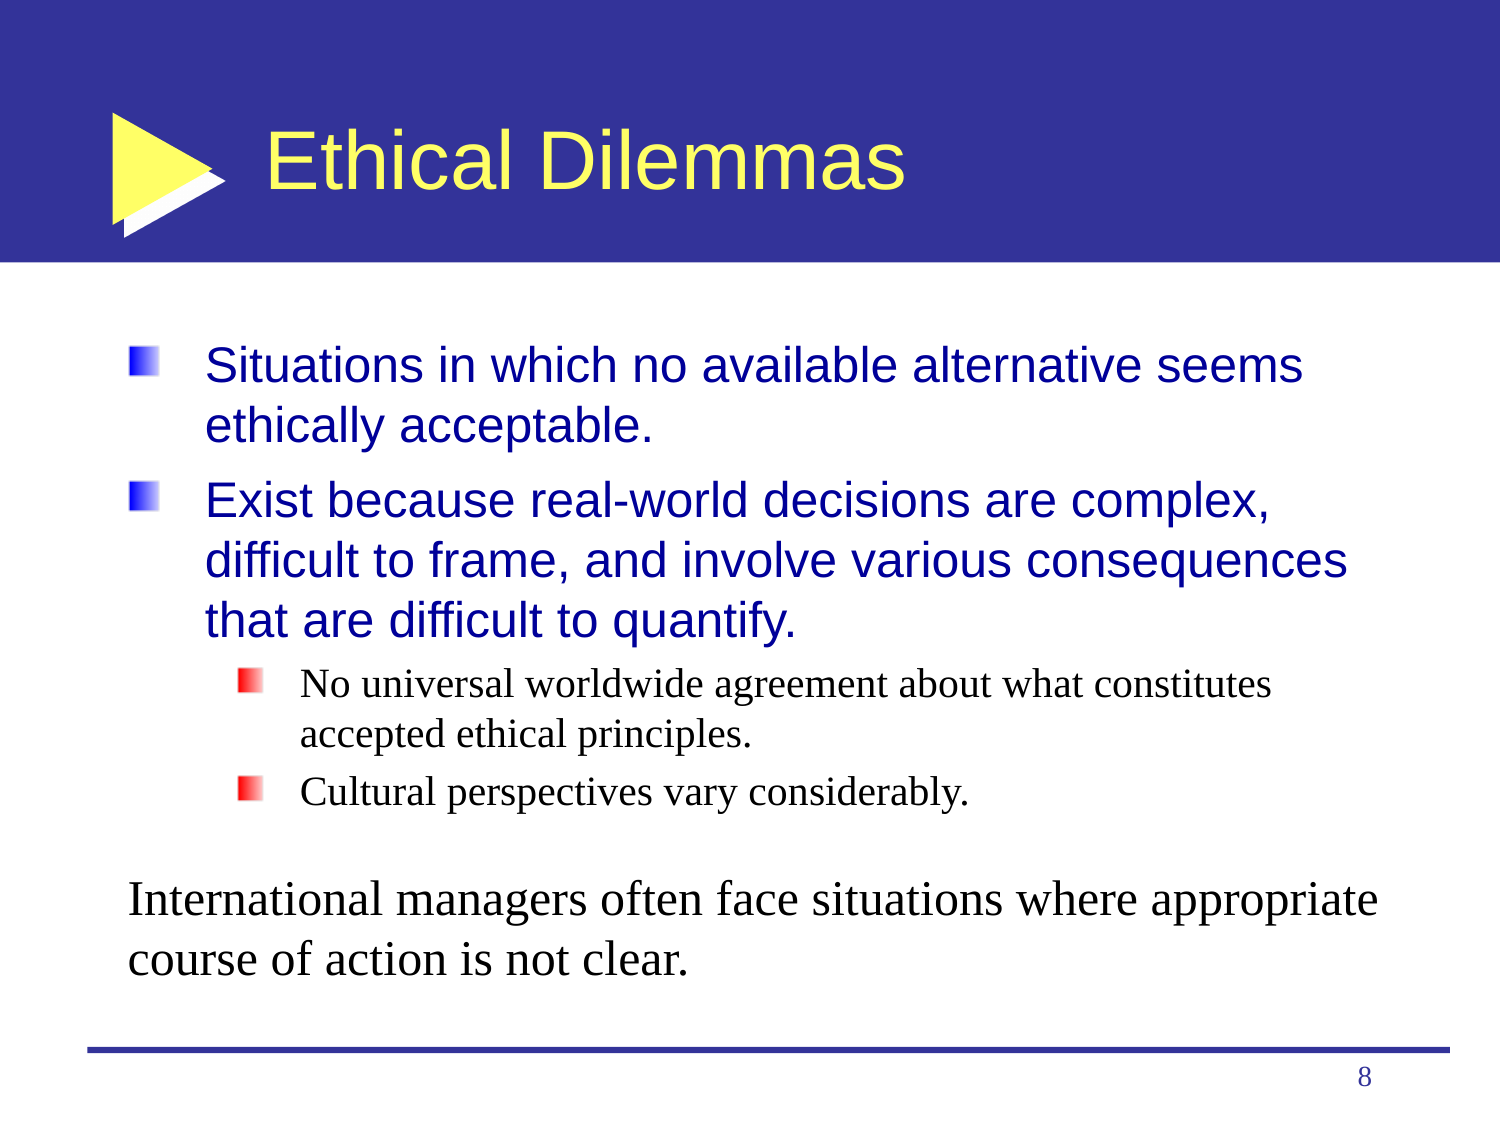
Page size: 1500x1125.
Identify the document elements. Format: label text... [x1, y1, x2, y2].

picture [236, 774, 266, 804]
picture [127, 344, 163, 380]
list Situations in which no available alternative seems ethically acceptable. Exist because real-world decisions are complex, difficult to frame, and involve various consequences that are difficult to quantify. No universal worldwide agreement about what constitutes accepted ethical principles. Cultural perspectives vary considerably. [112, 324, 1388, 857]
list International managers often face situations where appropriate course of action is not clear. [112, 857, 1500, 1009]
title Ethical Dilemmas [249, 62, 1388, 250]
picture [236, 666, 266, 696]
picture [127, 479, 163, 515]
slide_number 8 [1074, 1050, 1388, 1125]
